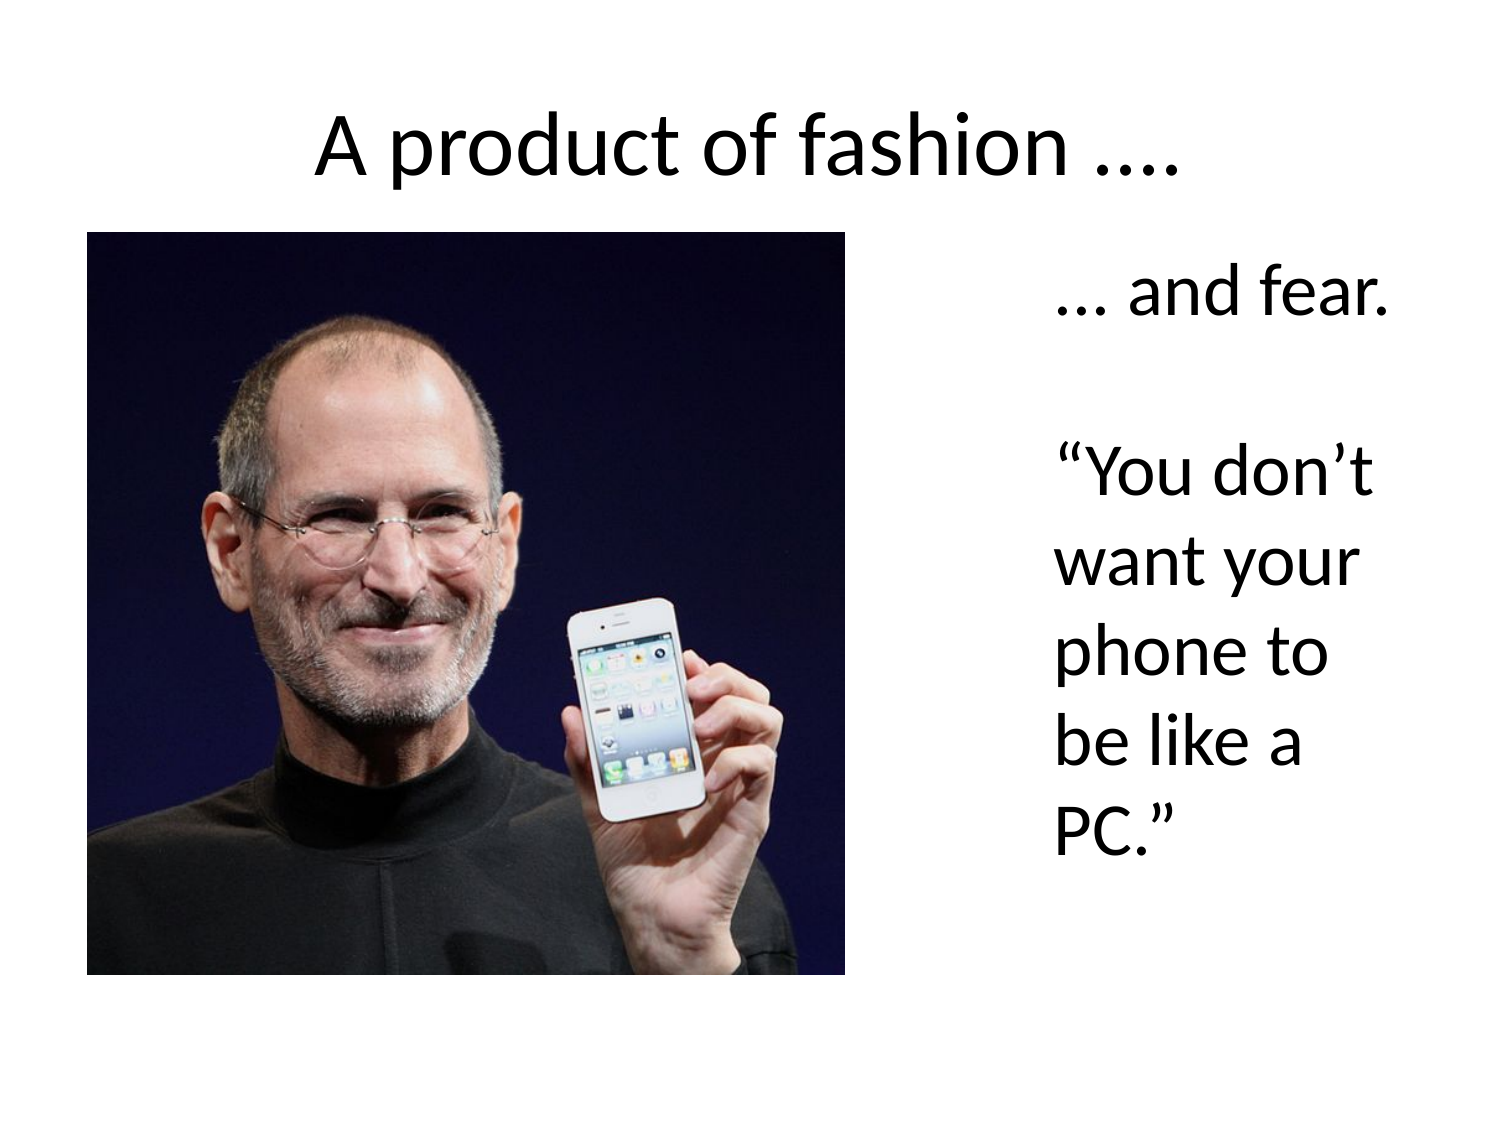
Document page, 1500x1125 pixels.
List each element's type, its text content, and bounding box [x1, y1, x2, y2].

text_box ... and fear. “You don’t want your phone to be like a PC.” [1144, 232, 1425, 878]
title A product of fashion .... [75, 45, 1425, 232]
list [0, 232, 1142, 976]
